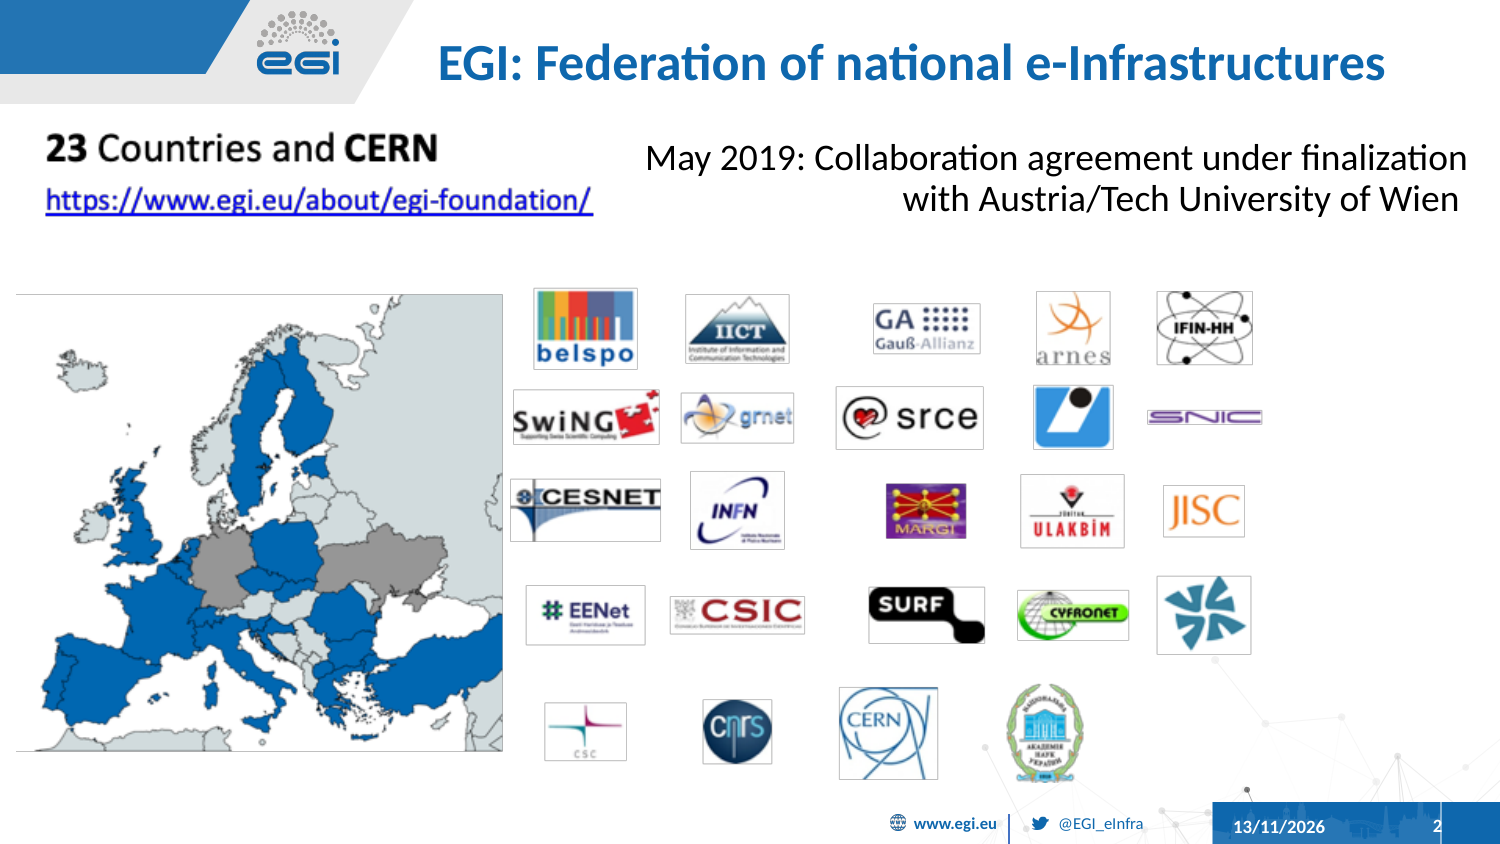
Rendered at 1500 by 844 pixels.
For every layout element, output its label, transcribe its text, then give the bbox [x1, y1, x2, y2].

picture [0, 0, 1500, 844]
title EGI: Federation of national e-Infrastructures [423, 27, 1500, 84]
text_box May 2019: Collaboration agreement under finalization with Austria/Tech University of Wien [1280, 130, 1484, 192]
